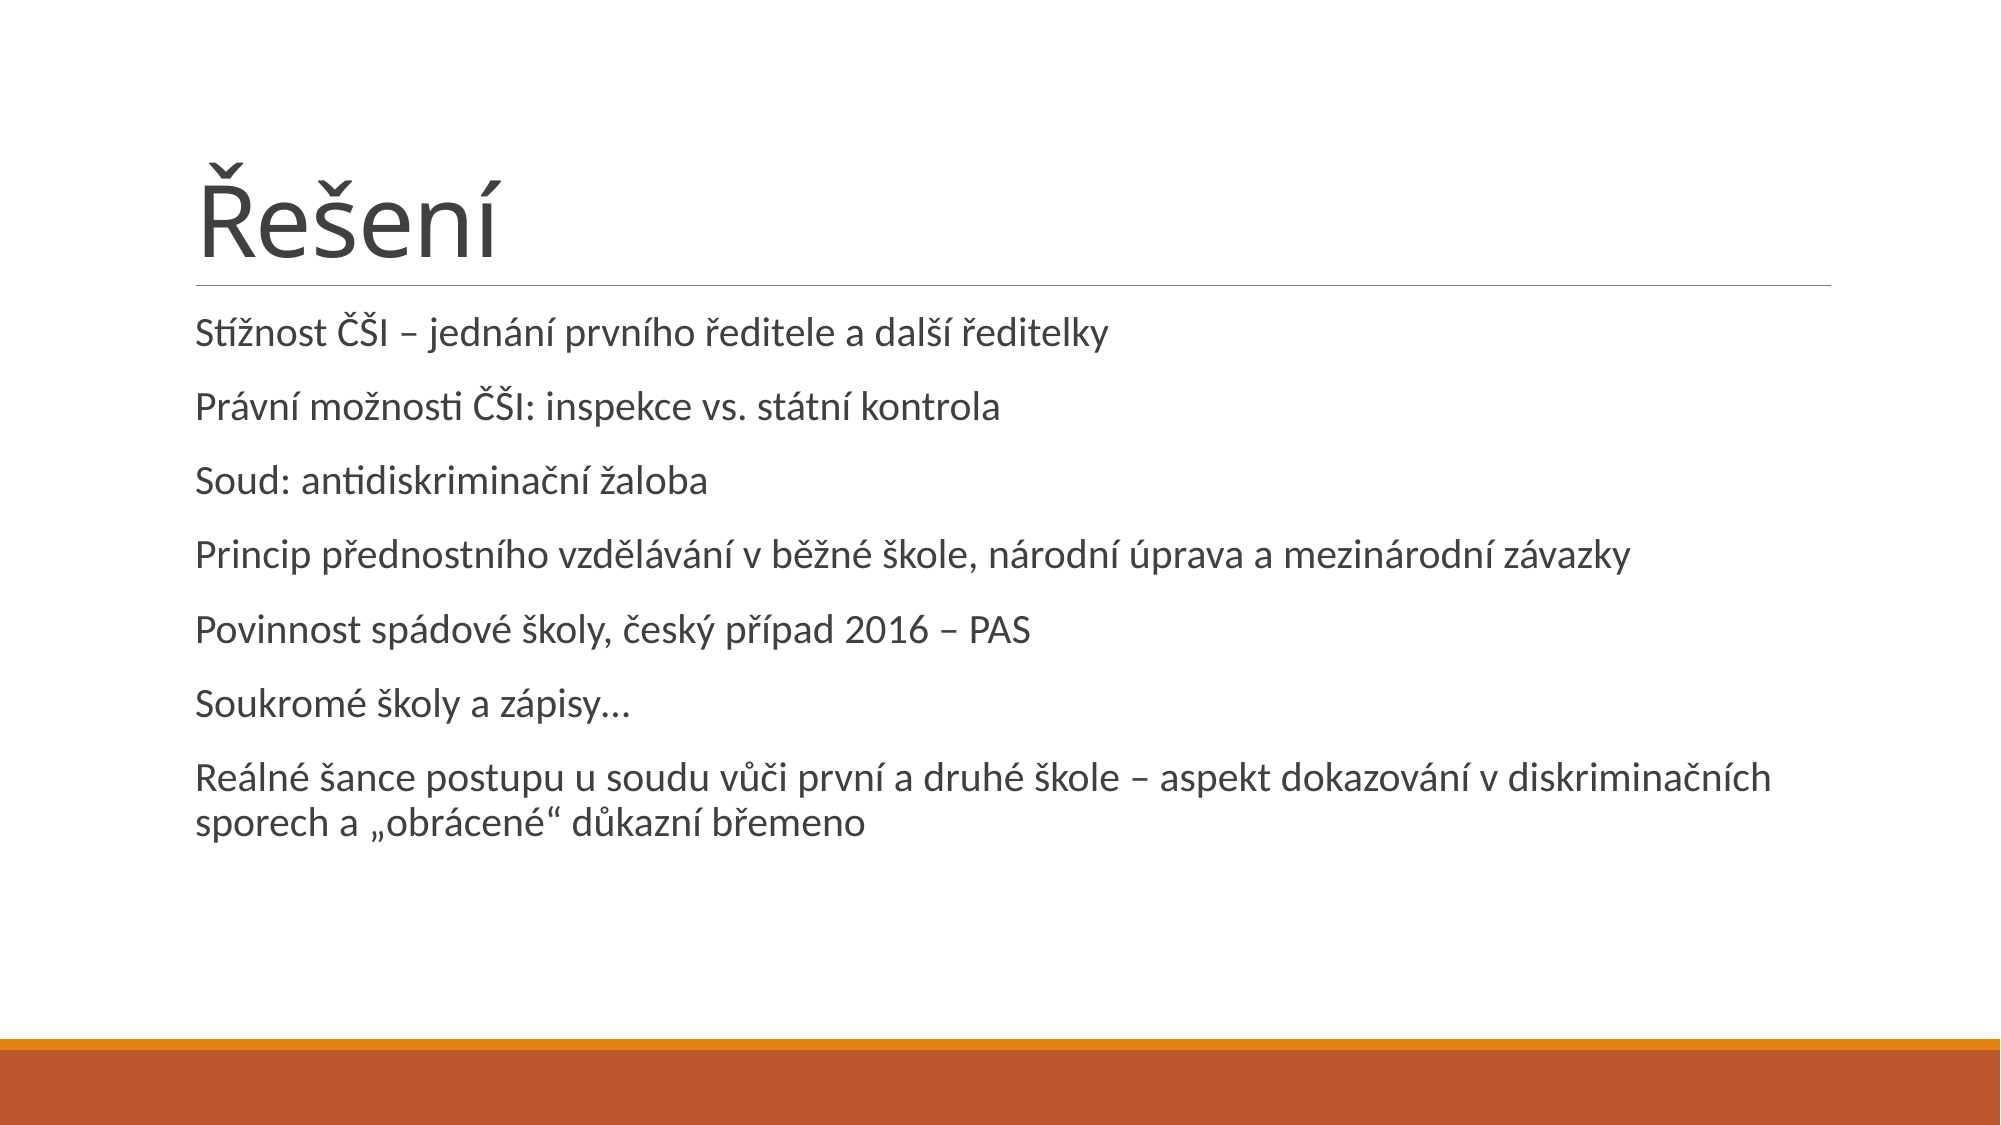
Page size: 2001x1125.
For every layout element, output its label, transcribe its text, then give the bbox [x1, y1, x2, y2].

title Řešení [180, 47, 1830, 285]
list Stížnost ČŠI – jednání prvního ředitele a další ředitelky Právní možnosti ČŠI: inspekce vs. státní kontrola Soud: antidiskriminační žaloba Princip přednostního vzdělávání v běžné škole, národní úprava a mezinárodní závazky Povinnost spádové školy, český případ 2016 – PAS Soukromé školy a zápisy… Reálné šance postupu u soudu vůči první a druhé škole – aspekt dokazování v diskriminačních sporech a „obrácené“ důkazní břemeno [180, 302, 1830, 963]
